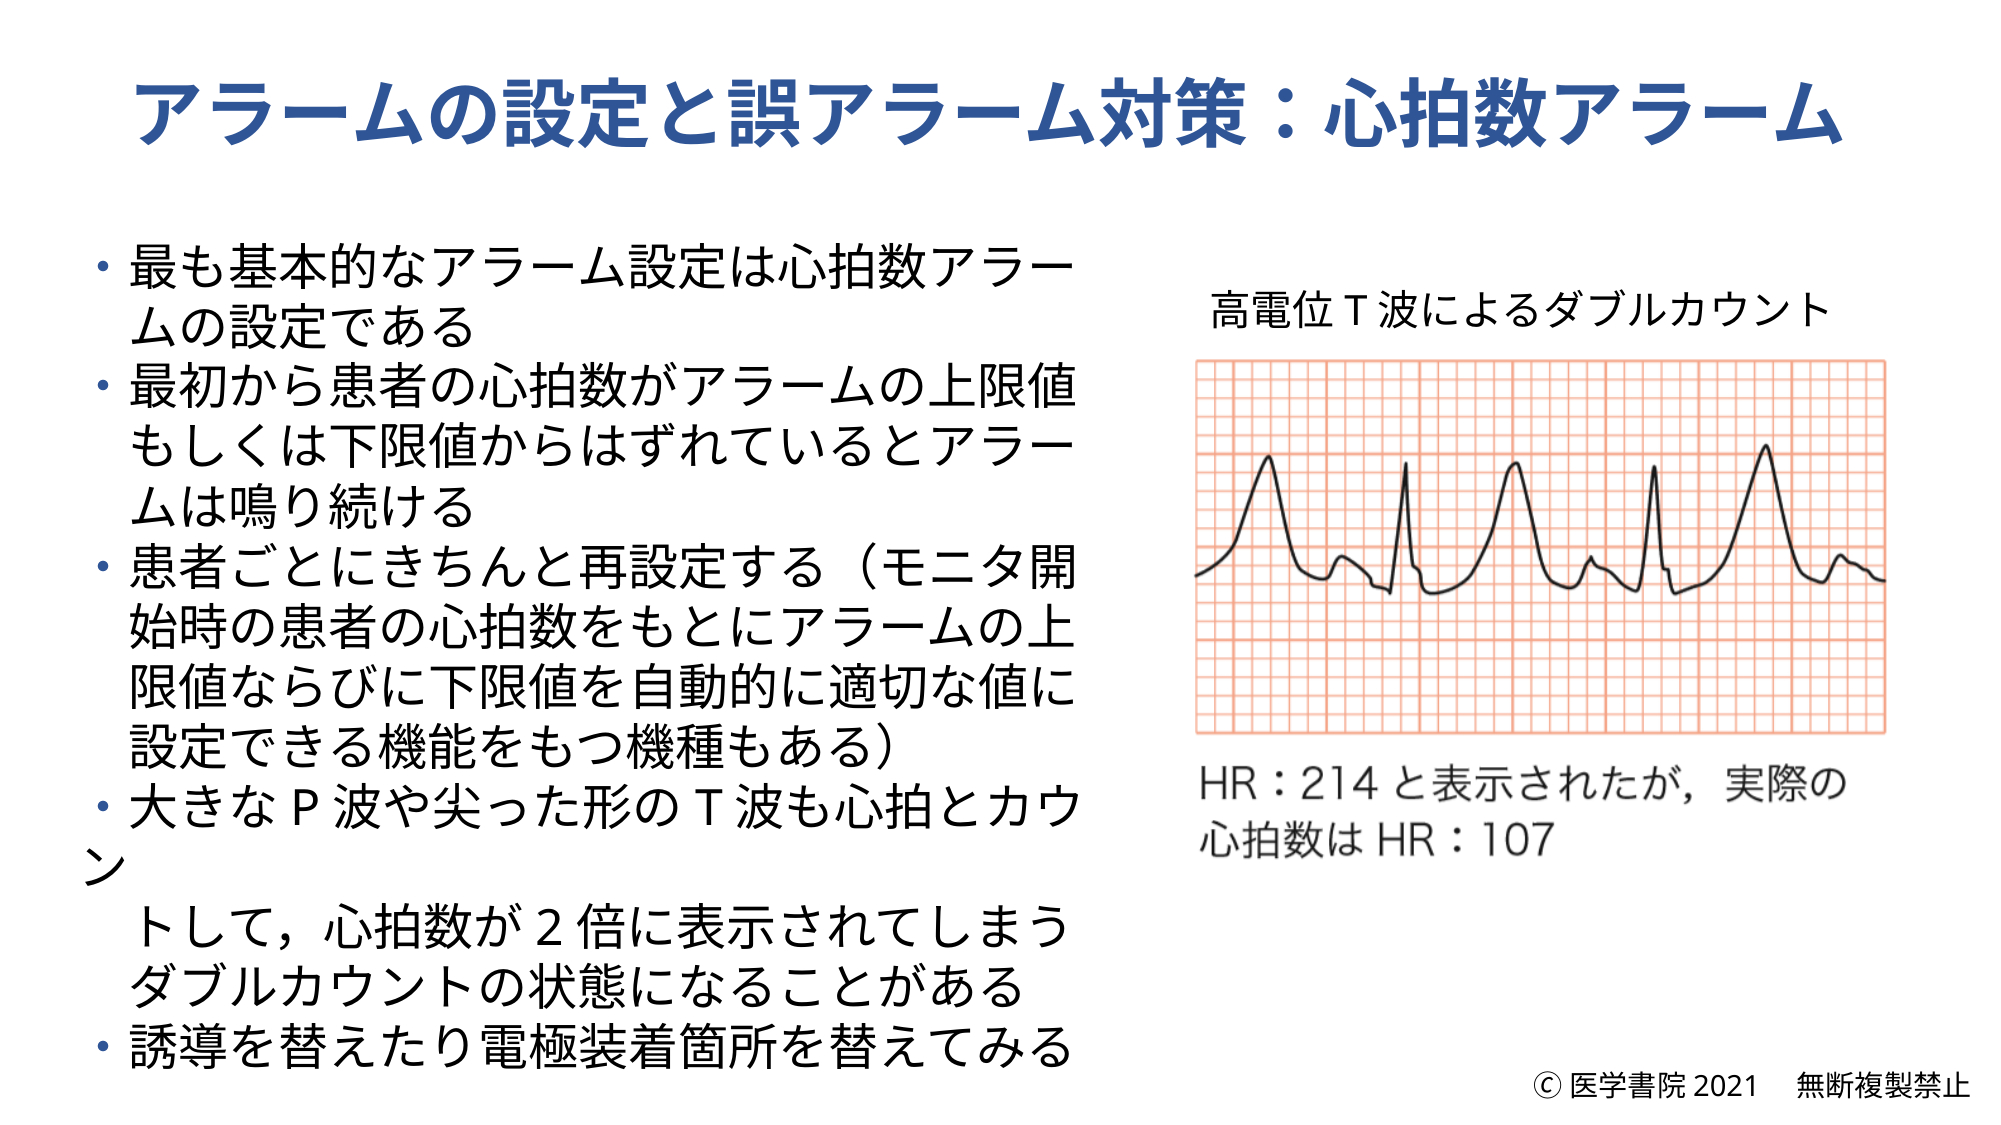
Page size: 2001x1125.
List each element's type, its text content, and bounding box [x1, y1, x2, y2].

text_box ・最も基本的なアラーム設定は心拍数アラー ムの設定である ・最初から患者の心拍数がアラームの上限値 もしくは下限値からはずれているとアラー ムは鳴り続ける ・患者ごとにきちんと再設定する（モニタ開 始時の患者の心拍数をもとにアラームの上 限値ならびに下限値を自動的に適切な値に 設定できる機能をもつ機種もある） ・大きなP波や尖った形のT波も心拍とカウン トして，心拍数が2倍に表示されてしまう ダブルカウントの状態になることがある ・誘導を替えたり電極装着箇所を替えてみる [63, 227, 1110, 1083]
picture [1180, 341, 1937, 880]
text_box 高電位T波によるダブルカウント [1132, 276, 1911, 341]
text_box アラームの設定と誤アラーム対策：心拍数アラーム [63, 59, 1911, 165]
text_box 🄫医学書院2021 無断複製禁止 [1169, 1059, 1987, 1110]
